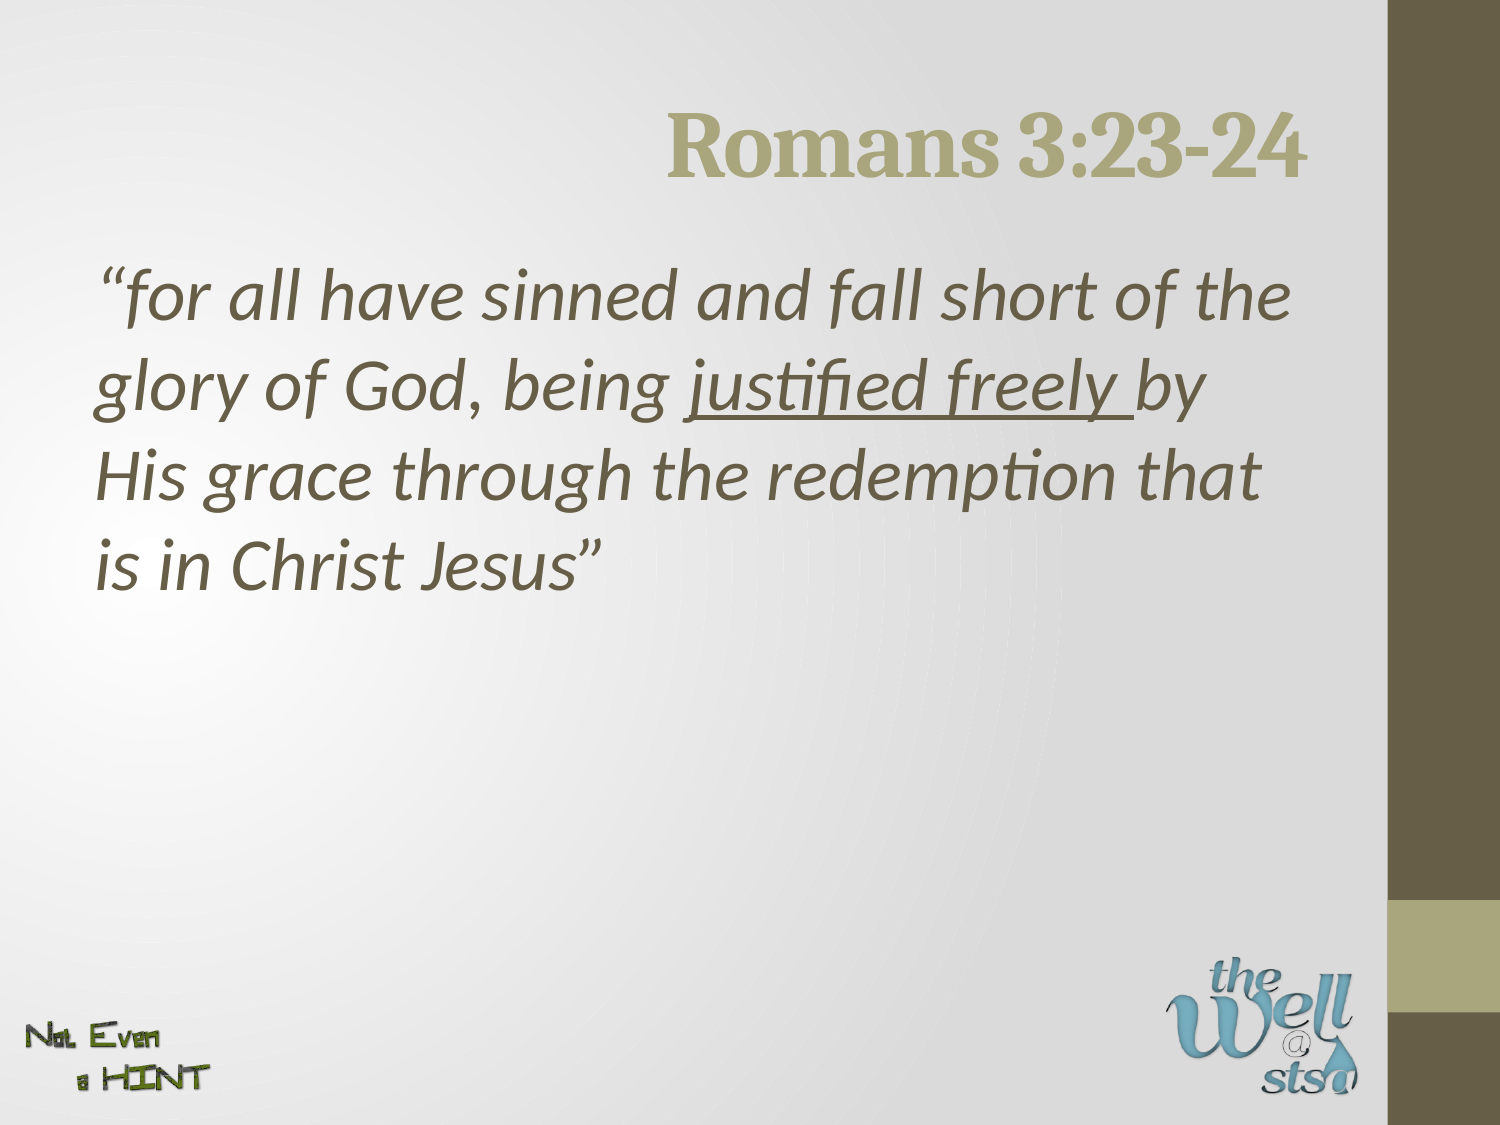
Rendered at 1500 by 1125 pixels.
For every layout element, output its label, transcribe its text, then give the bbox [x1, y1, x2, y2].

picture [74, 1061, 212, 1094]
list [1160, 950, 1363, 1101]
list “for all have sinned and fall short of the glory of God, being justified freely by His grace through the redemption that is in Christ Jesus” [60, 237, 1325, 1000]
picture [24, 1019, 161, 1051]
title Romans 3:23-24 [75, 45, 1325, 233]
